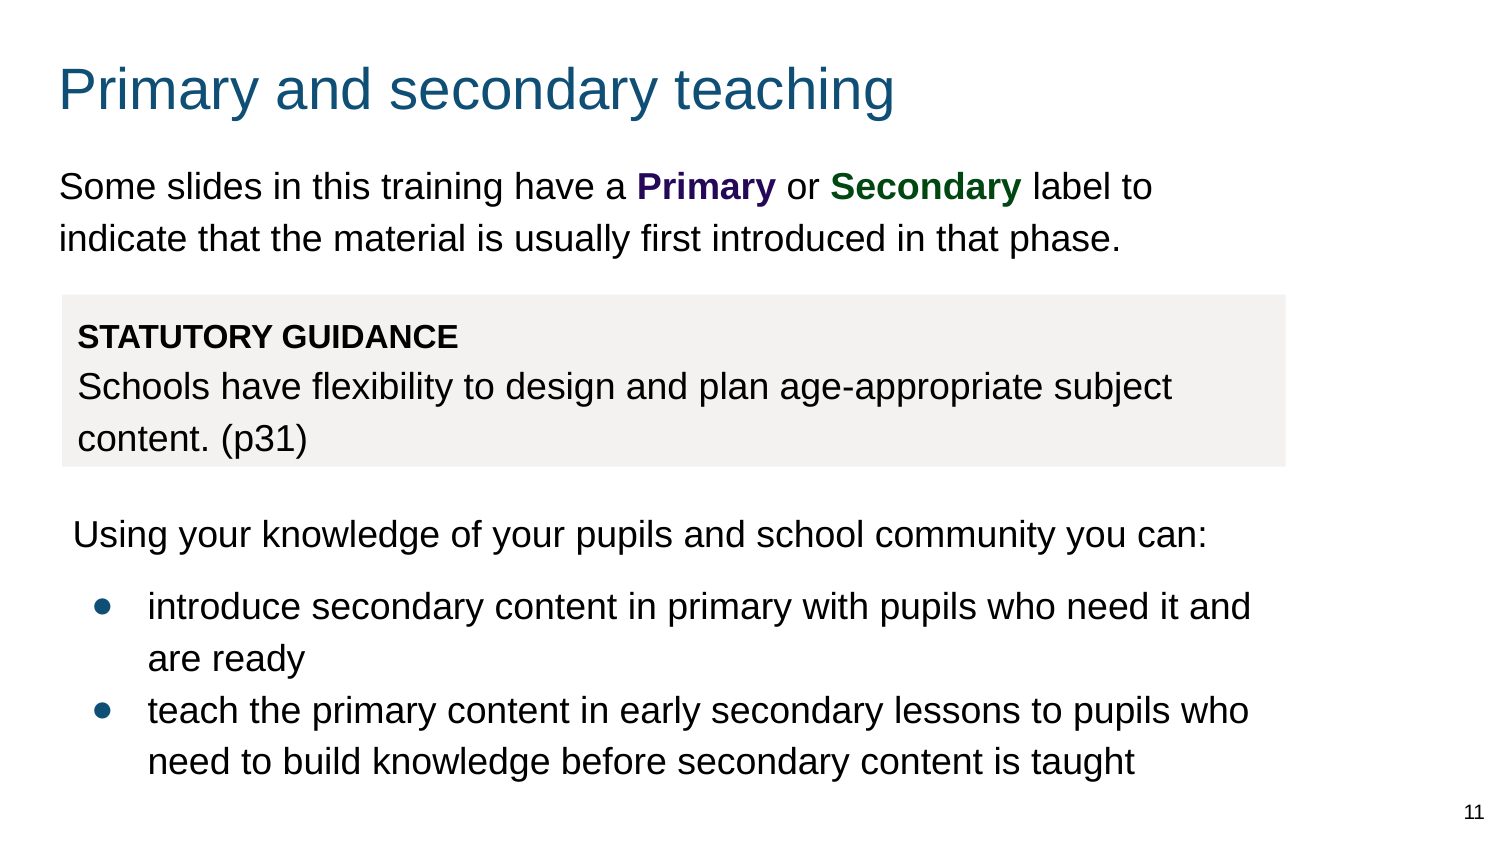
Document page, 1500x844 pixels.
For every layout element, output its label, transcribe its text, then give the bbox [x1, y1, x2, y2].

list Using your knowledge of your pupils and school community you can: introduce secondary content in primary with pupils who need it and are ready teach the primary content in early secondary lessons to pupils who need to build knowledge before secondary content is taught [57, 488, 1281, 808]
slide_number 11 [1410, 779, 1500, 844]
title Primary and secondary teaching [43, 35, 1442, 130]
list Some slides in this training have a Primary or Secondary label to indicate that the material is usually first introduced in that phase. [43, 140, 1277, 701]
list STATUTORY GUIDANCE Schools have flexibility to design and plan age-appropriate subject content. (p31) [62, 294, 1286, 467]
